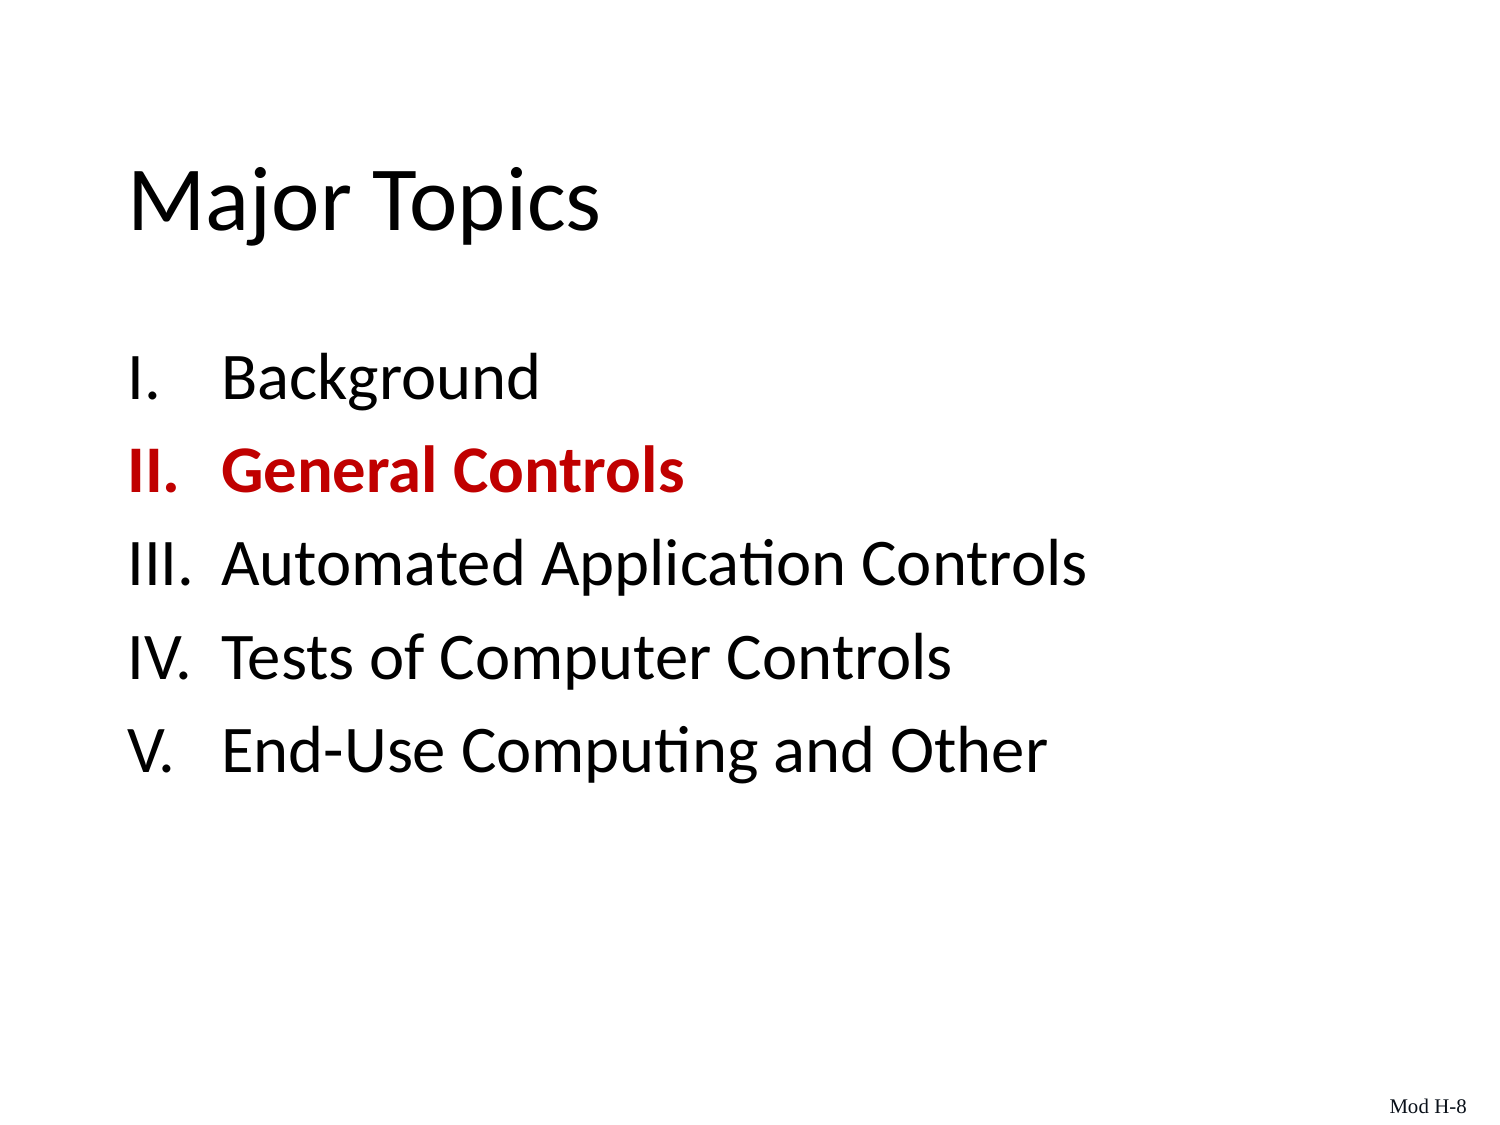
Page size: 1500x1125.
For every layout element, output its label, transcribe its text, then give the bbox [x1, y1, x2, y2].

list Background General Controls Automated Application Controls Tests of Computer Controls End-Use Computing and Other [112, 324, 1388, 1000]
text_box Mod H-8 [1374, 1084, 1500, 1125]
title Major Topics [112, 99, 1263, 288]
